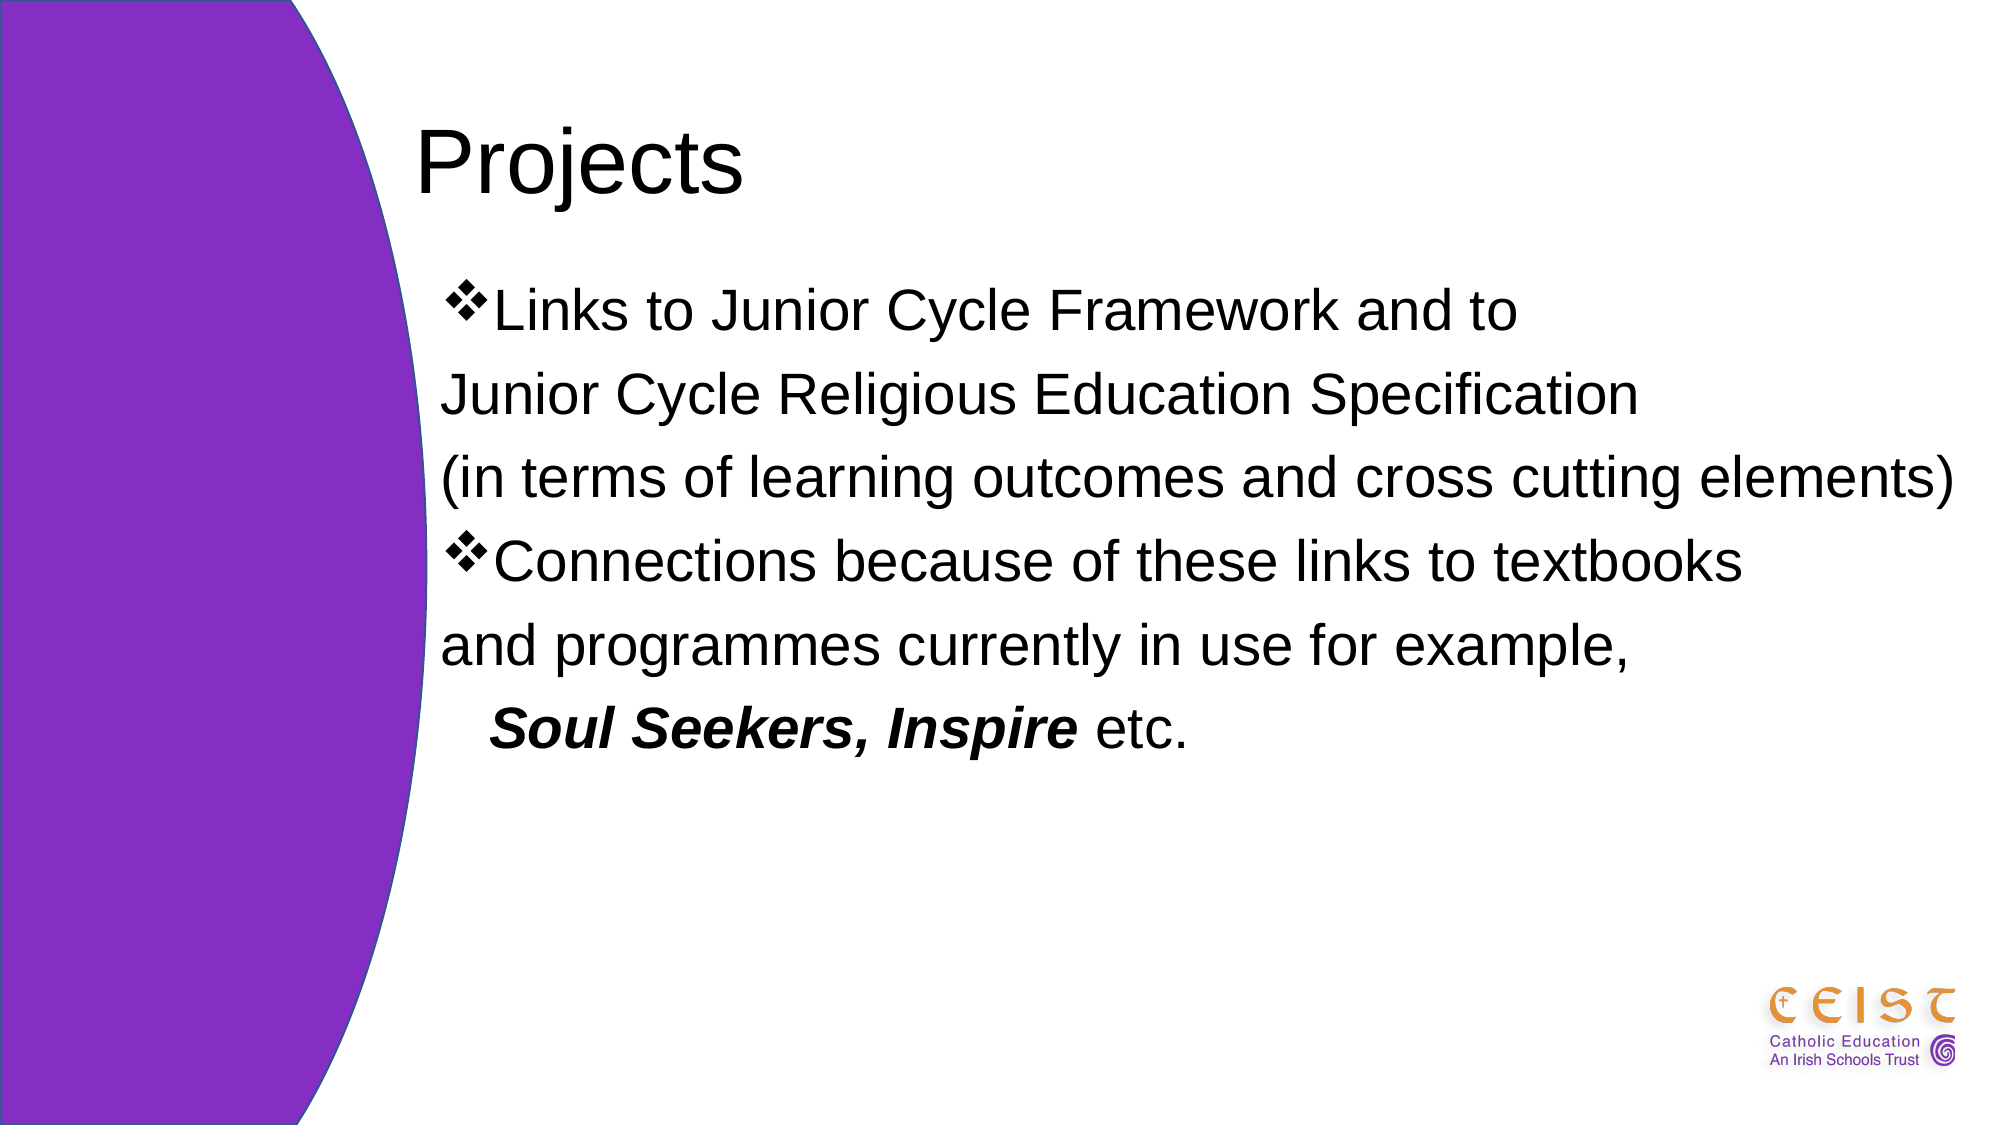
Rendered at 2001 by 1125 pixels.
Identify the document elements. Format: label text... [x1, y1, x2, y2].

list Links to Junior Cycle Framework and to Junior Cycle Religious Education Specification (in terms of learning outcomes and cross cutting elements) Connections because of these links to textbooks and programmes currently in use for example, Soul Seekers, Inspire etc. [425, 272, 2000, 987]
title Projects [399, 55, 2000, 273]
